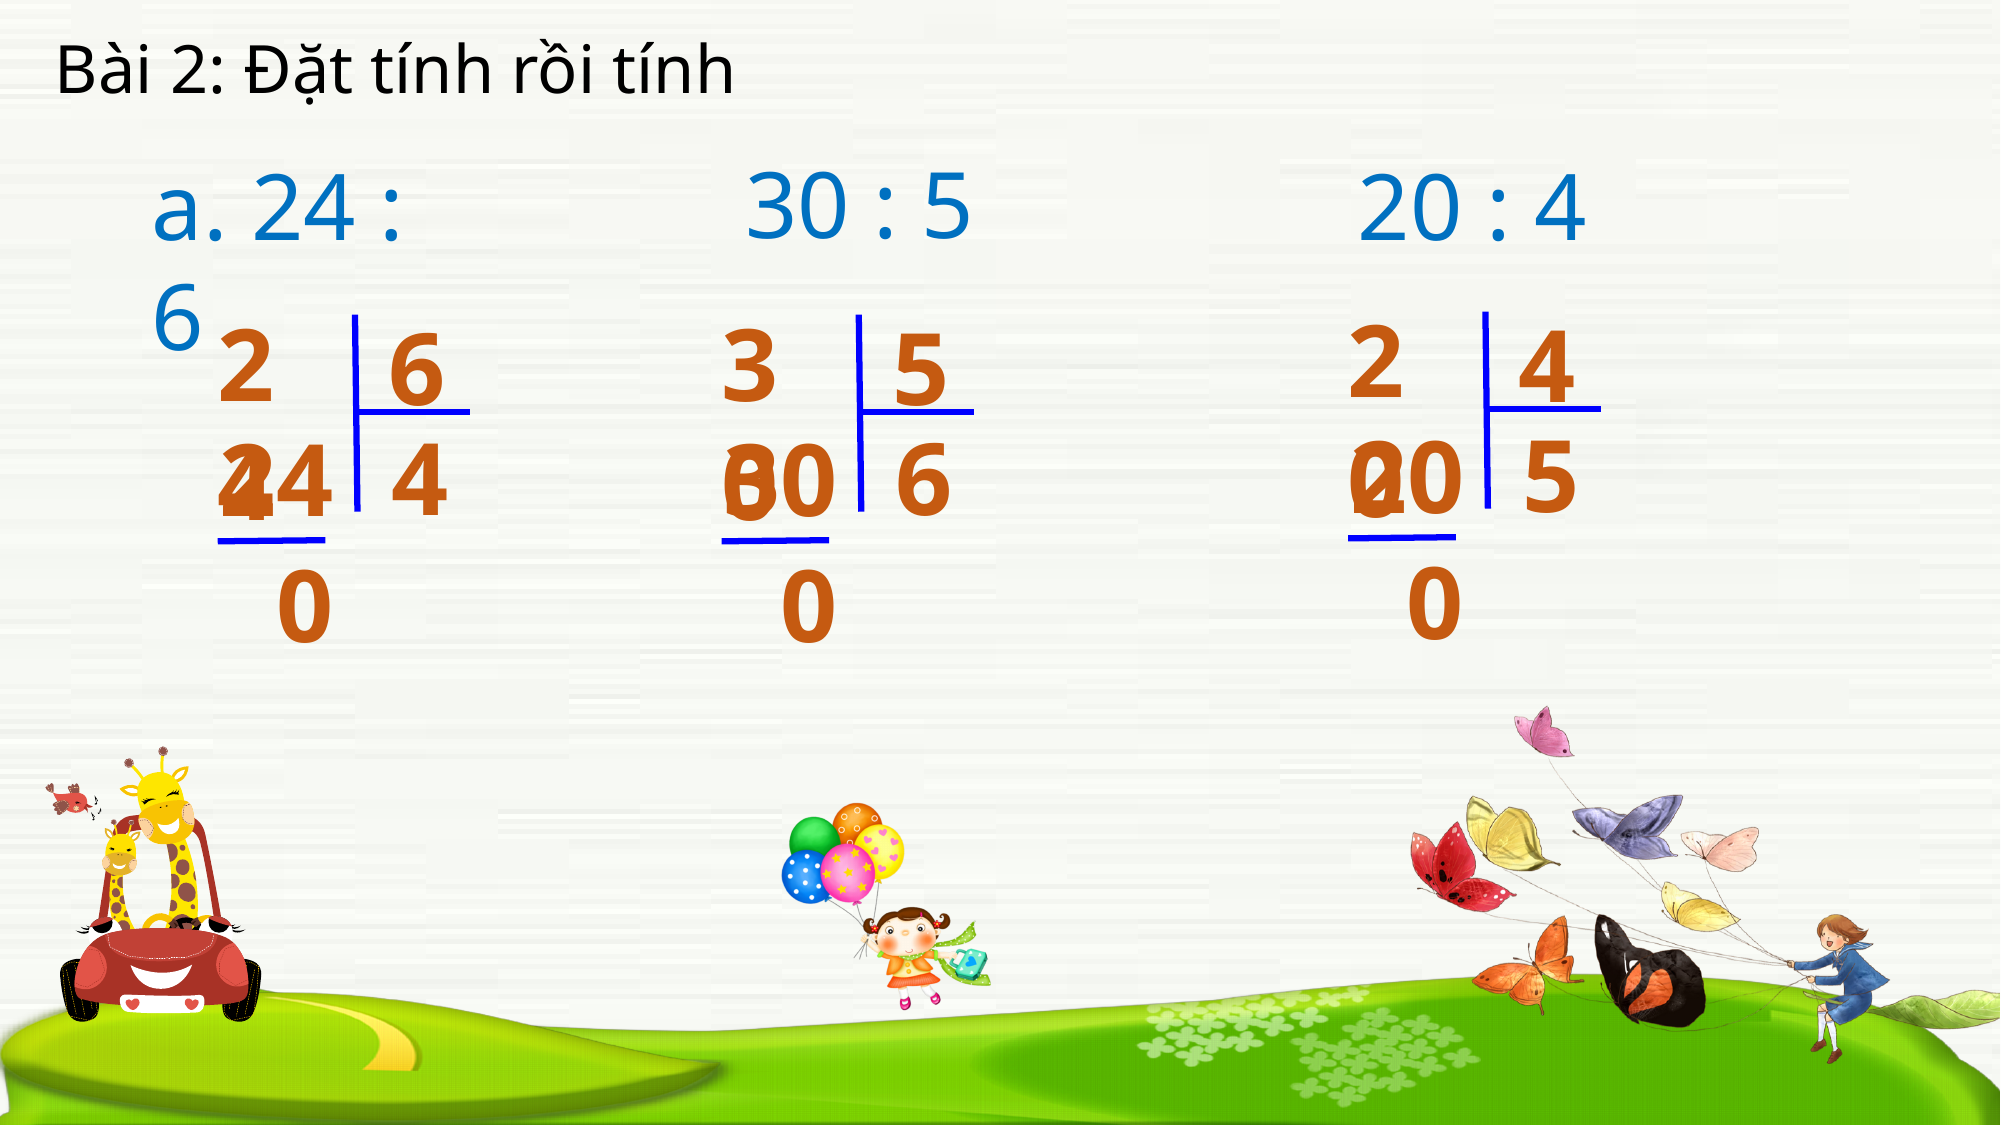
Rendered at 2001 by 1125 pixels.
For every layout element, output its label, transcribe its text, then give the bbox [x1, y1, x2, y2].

text_box 0 [1391, 541, 1455, 668]
text_box 30 [708, 409, 871, 545]
text_box 6 [373, 415, 377, 433]
text_box 6 [880, 408, 1019, 543]
text_box 6 [373, 377, 467, 409]
text_box 4 [1504, 295, 1598, 406]
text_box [858, 314, 862, 512]
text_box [354, 314, 358, 512]
text_box 20 [1333, 290, 1471, 546]
text_box a. 24 : 6 [136, 141, 468, 377]
text_box 0 [261, 544, 324, 671]
text_box 30 [706, 293, 845, 549]
text_box 20 : 4 [1342, 141, 1674, 267]
text_box 5 [1507, 405, 1645, 540]
text_box 4 [377, 408, 515, 543]
text_box 20 [1335, 406, 1498, 542]
text_box 0 [765, 544, 828, 671]
text_box Bài 2: Đặt tính rồi tính [39, 19, 1107, 115]
text_box 5 [877, 298, 971, 409]
text_box 24 [205, 409, 368, 545]
picture [0, 0, 2001, 1125]
text_box 24 [202, 377, 341, 549]
text_box 30 : 5 [730, 139, 1062, 265]
